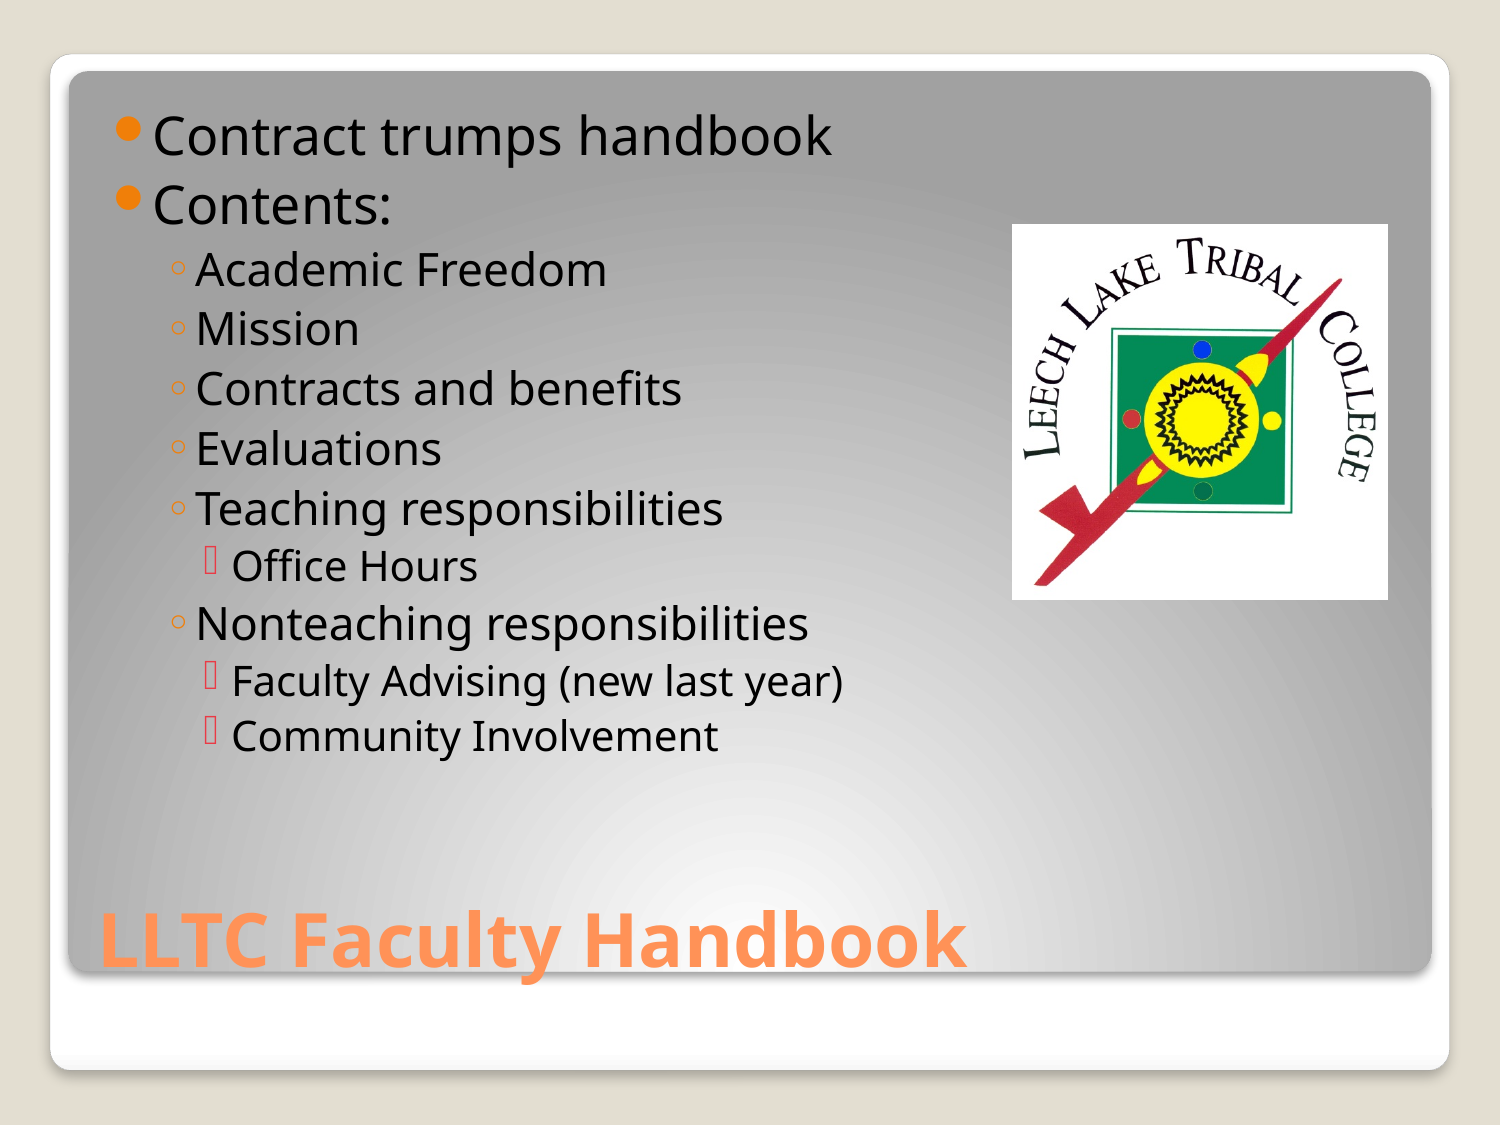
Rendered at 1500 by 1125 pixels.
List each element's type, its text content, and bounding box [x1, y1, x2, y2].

title LLTC Faculty Handbook [82, 817, 1425, 990]
list Contract trumps handbook Contents: Academic Freedom Mission Contracts and benefits Evaluations Teaching responsibilities Office Hours Nonteaching responsibilities Faculty Advising (new last year) Community Involvement [82, 86, 1425, 774]
picture [1012, 224, 1388, 601]
